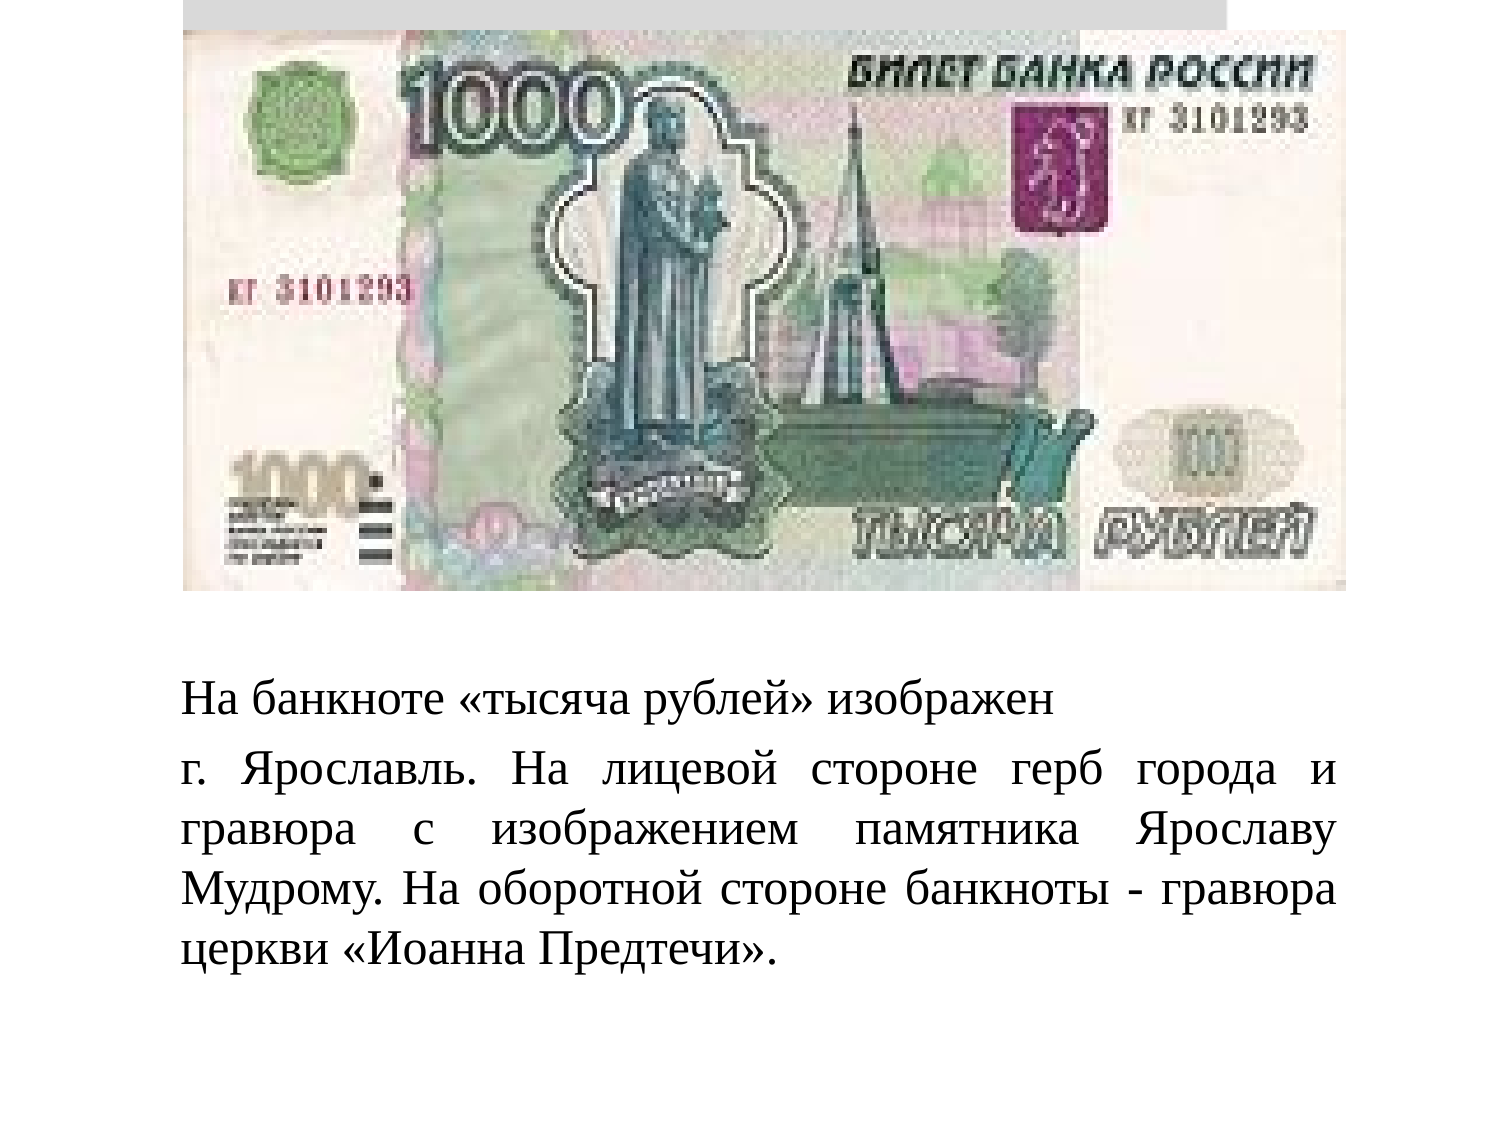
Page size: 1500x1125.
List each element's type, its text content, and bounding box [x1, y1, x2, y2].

picture [182, 30, 1346, 591]
list На банкноте «тысяча рублей» изображен г. Ярославль. На лицевой стороне герб города и гравюра с изображением памятника Ярославу Мудрому. На оборотной стороне банкноты - гравюра церкви «Иоанна Предтечи». [165, 656, 1353, 1047]
